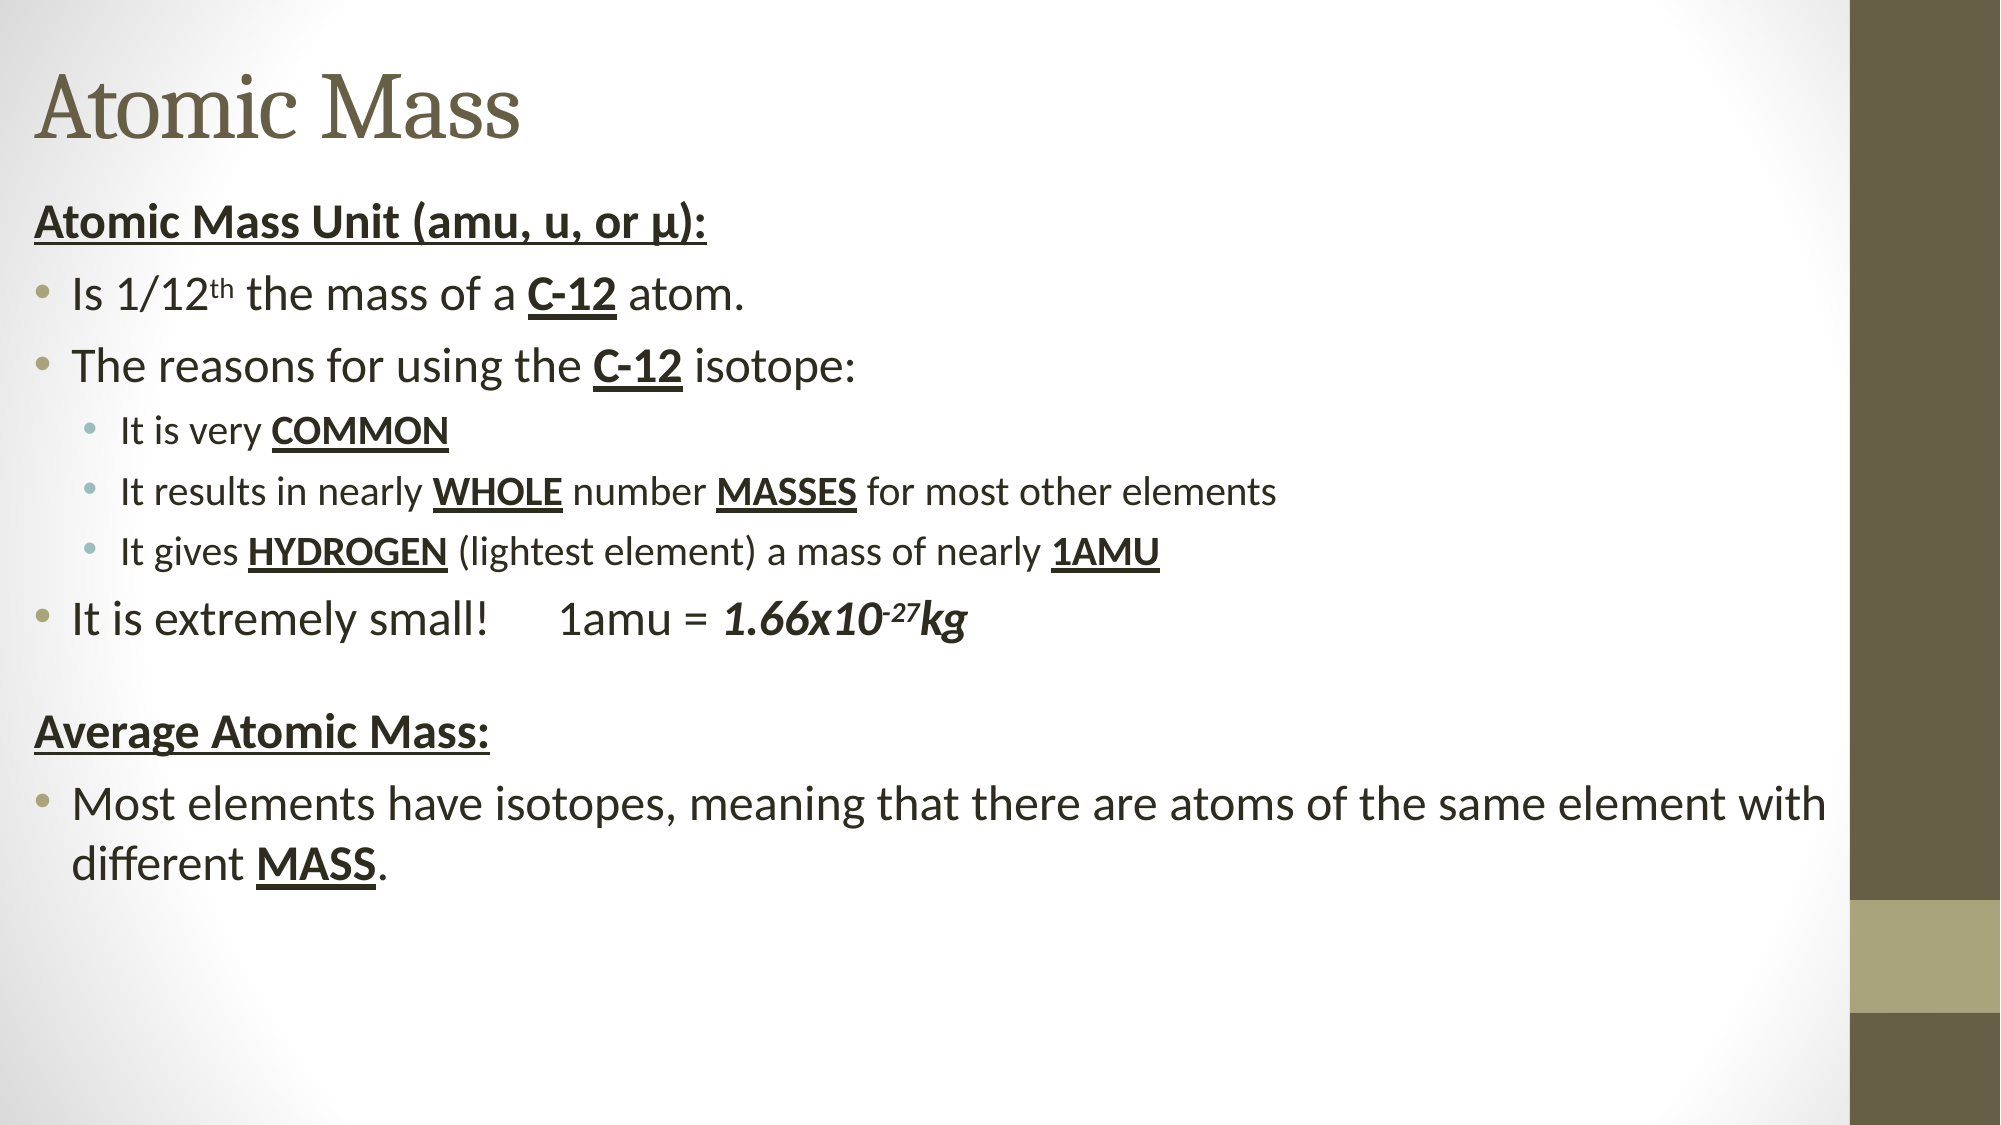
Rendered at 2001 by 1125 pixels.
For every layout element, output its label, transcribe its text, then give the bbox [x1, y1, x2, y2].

title Atomic Mass [32, 40, 534, 174]
list Atomic Mass Unit (amu, u, or µ): Is 1/12th the mass of a C-12 atom. The reasons for using the C-12 isotope: It is very COMMON It results in nearly WHOLE number MASSES for most other elements It gives HYDROGEN (lightest element) a mass of nearly 1AMU It is extremely small! 1amu = 1.66x10-27kg Average Atomic Mass: Most elements have isotopes, meaning that there are atoms of the same element with different MASS. [27, 174, 1831, 891]
picture [0, 0, 1849, 1125]
